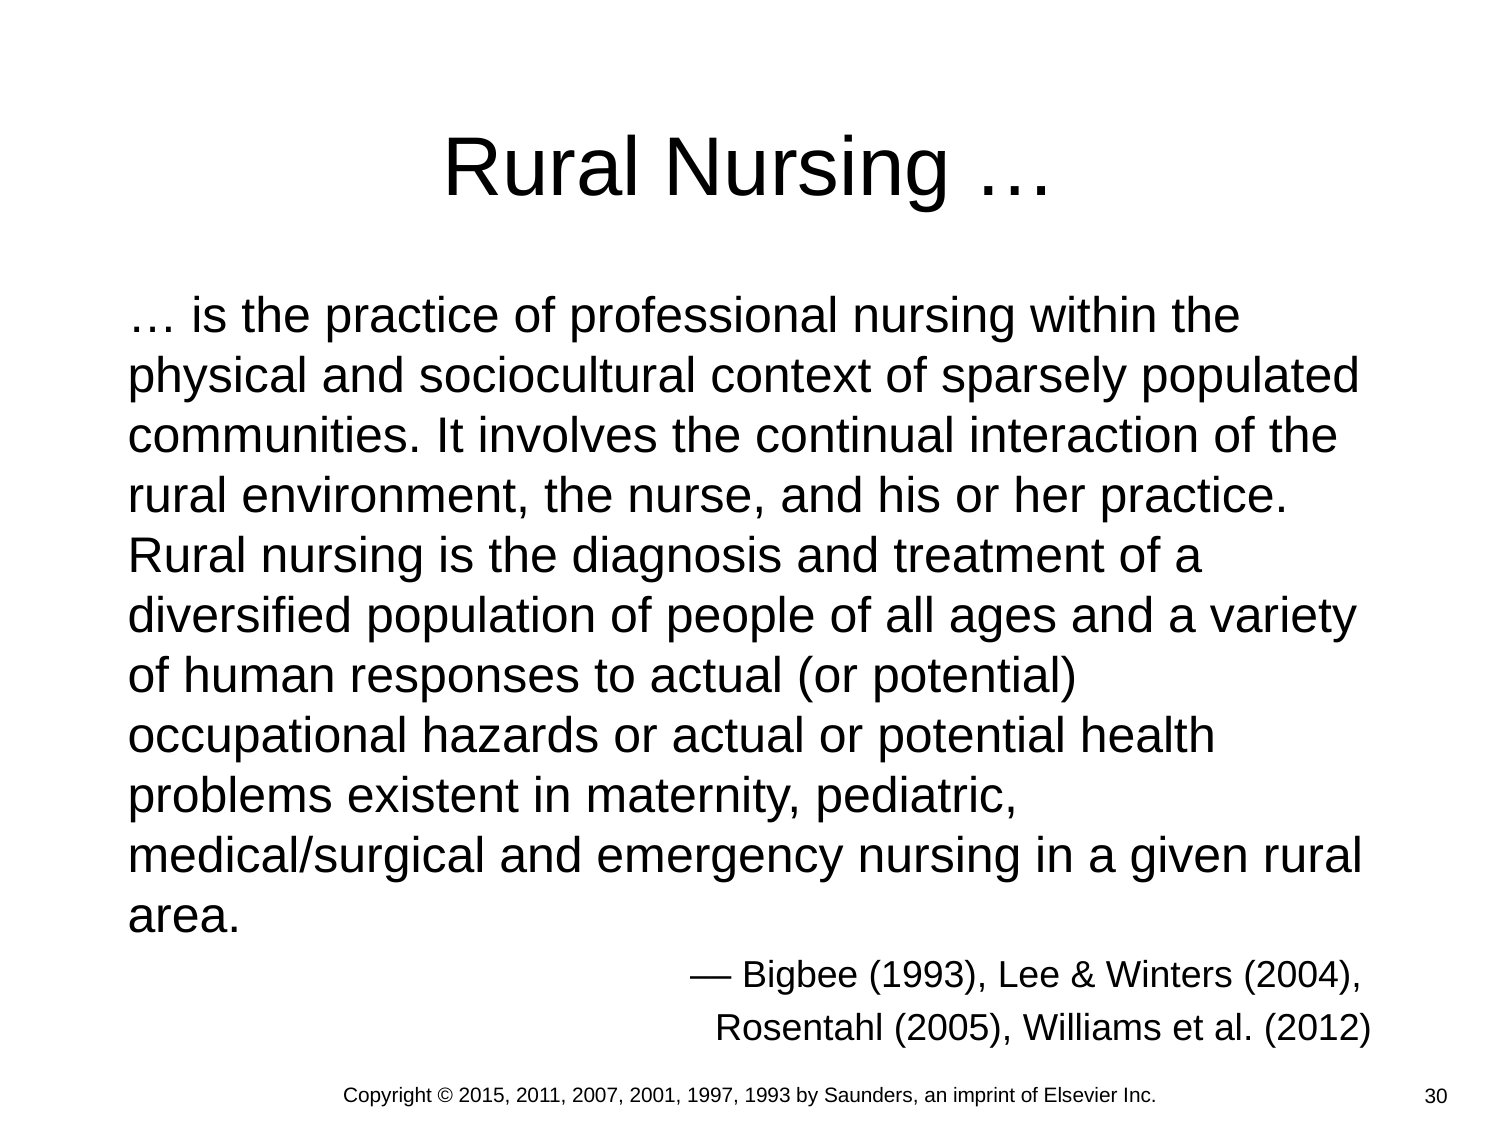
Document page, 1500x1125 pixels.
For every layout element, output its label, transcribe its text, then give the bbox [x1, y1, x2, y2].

list … is the practice of professional nursing within the physical and sociocultural context of sparsely populated communities. It involves the continual interaction of the rural environment, the nurse, and his or her practice. Rural nursing is the diagnosis and treatment of a diversified population of people of all ages and a variety of human responses to actual (or potential) occupational hazards or actual or potential health problems existent in maternity, pediatric, medical/surgical and emergency nursing in a given rural area. –– Bigbee (1993), Lee & Winters (2004), Rosentahl (2005), Williams et al. (2012) [112, 275, 1388, 1050]
footer Copyright © 2015, 2011, 2007, 2001, 1997, 1993 by Saunders, an imprint of Elsevier Inc. [187, 1062, 1313, 1125]
title Rural Nursing … [112, 75, 1388, 250]
slide_number 30 [1362, 1065, 1463, 1125]
